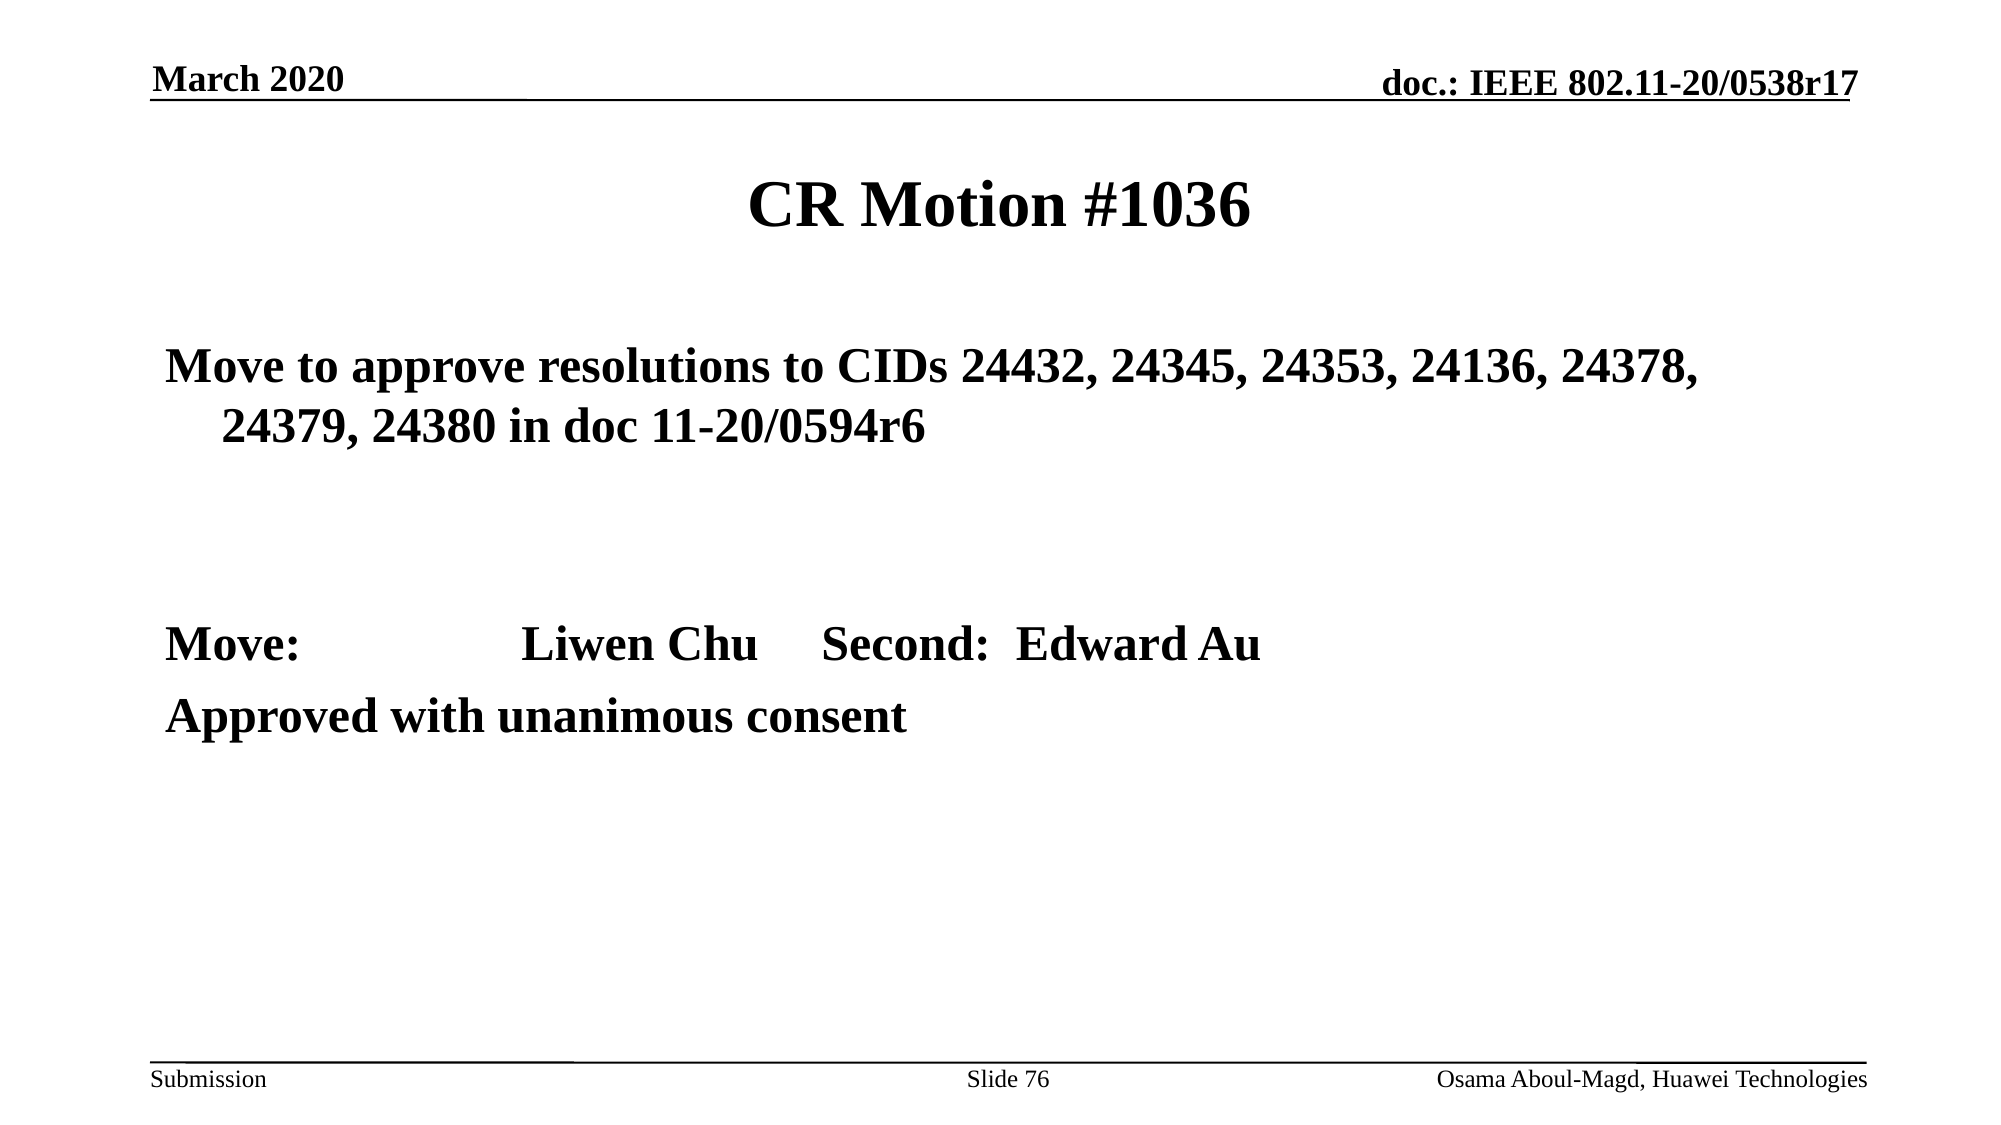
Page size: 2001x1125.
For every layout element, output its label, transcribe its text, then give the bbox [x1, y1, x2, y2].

footer Osama Aboul-Magd, Huawei Technologies [1171, 1061, 1869, 1093]
list Move to approve resolutions to CIDs 24432, 24345, 24353, 24136, 24378, 24379, 24380 in doc 11-20/0594r6 Move: Liwen Chu Second: Edward Au Approved with unanimous consent [149, 324, 1850, 1000]
slide_number Slide 76 [950, 1061, 1067, 1123]
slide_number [152, 54, 563, 100]
title CR Motion #1036 [149, 112, 1850, 288]
